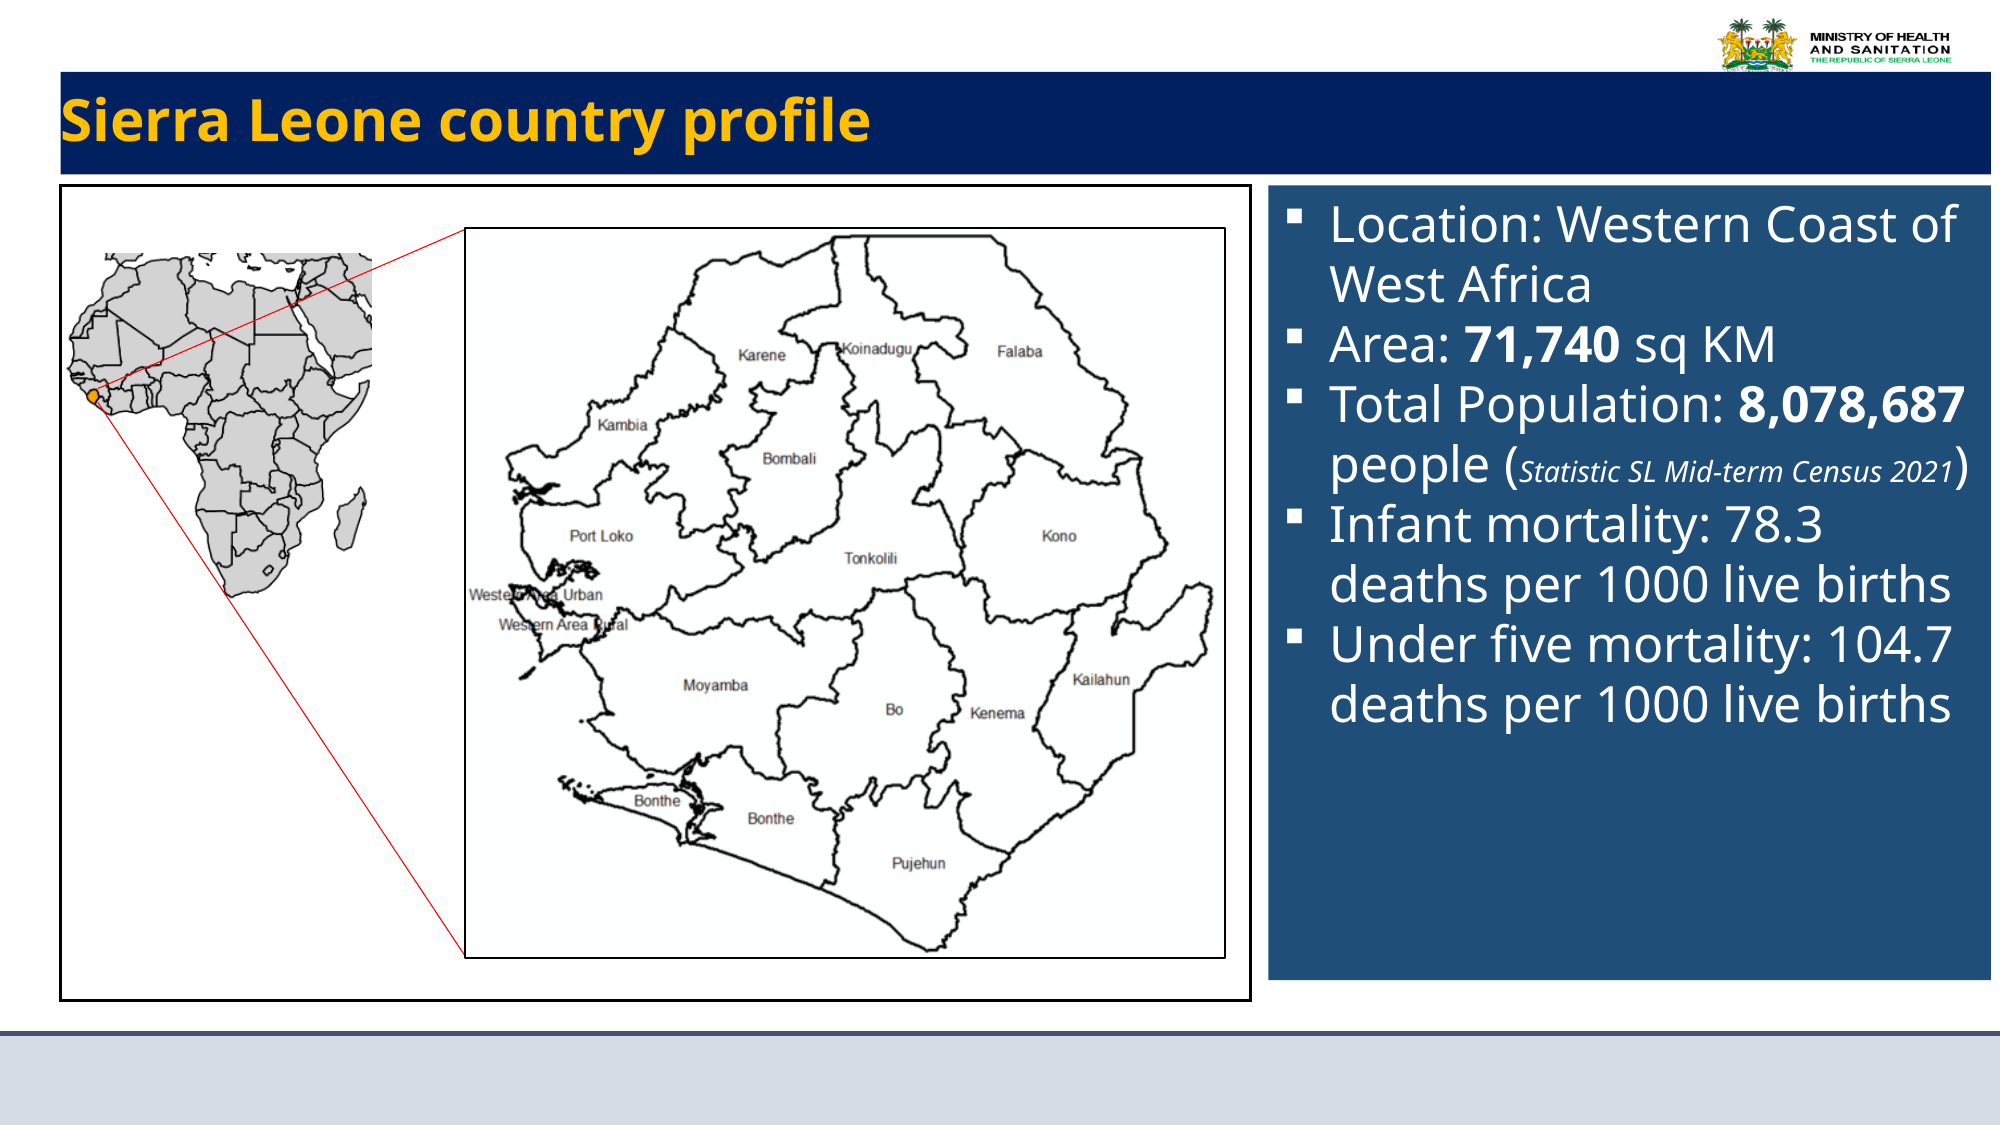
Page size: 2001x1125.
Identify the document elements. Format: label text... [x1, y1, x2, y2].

picture [465, 229, 1224, 957]
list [33, 253, 372, 619]
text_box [97, 402, 465, 957]
picture [1714, 16, 1955, 71]
title Sierra Leone country profile [60, 71, 1991, 175]
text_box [97, 229, 465, 389]
text_box Location: Western Coast of West Africa Area: 71,740 sq KM Total Population: 8,078,687 people (Statistic SL Mid-term Census 2021) Infant mortality: 78.3 deaths per 1000 live births Under five mortality: 104.7 deaths per 1000 live births [1268, 185, 1991, 981]
text_box [60, 184, 1252, 1002]
